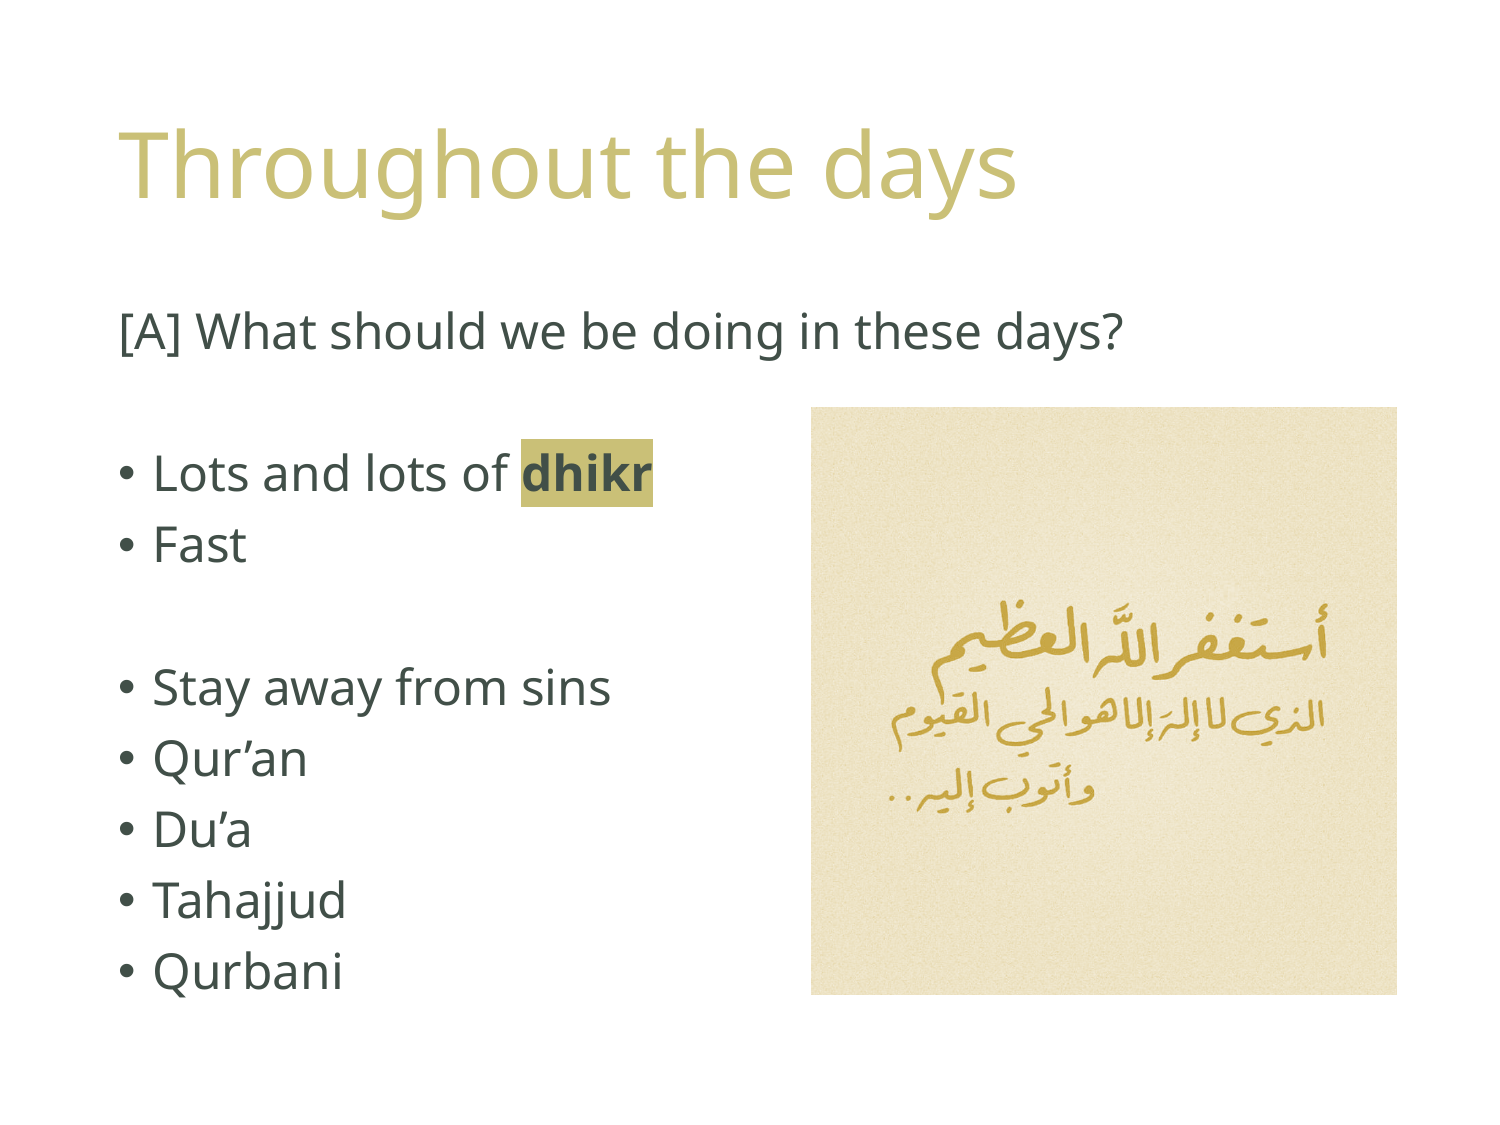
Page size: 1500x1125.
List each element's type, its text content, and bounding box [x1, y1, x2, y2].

picture [811, 407, 1397, 995]
title Throughout the days [103, 59, 1397, 278]
list [A] What should we be doing in these days? Lots and lots of dhikr Fast Stay away from sins Qur’an Du’a Tahajjud Qurbani [103, 299, 1397, 1014]
